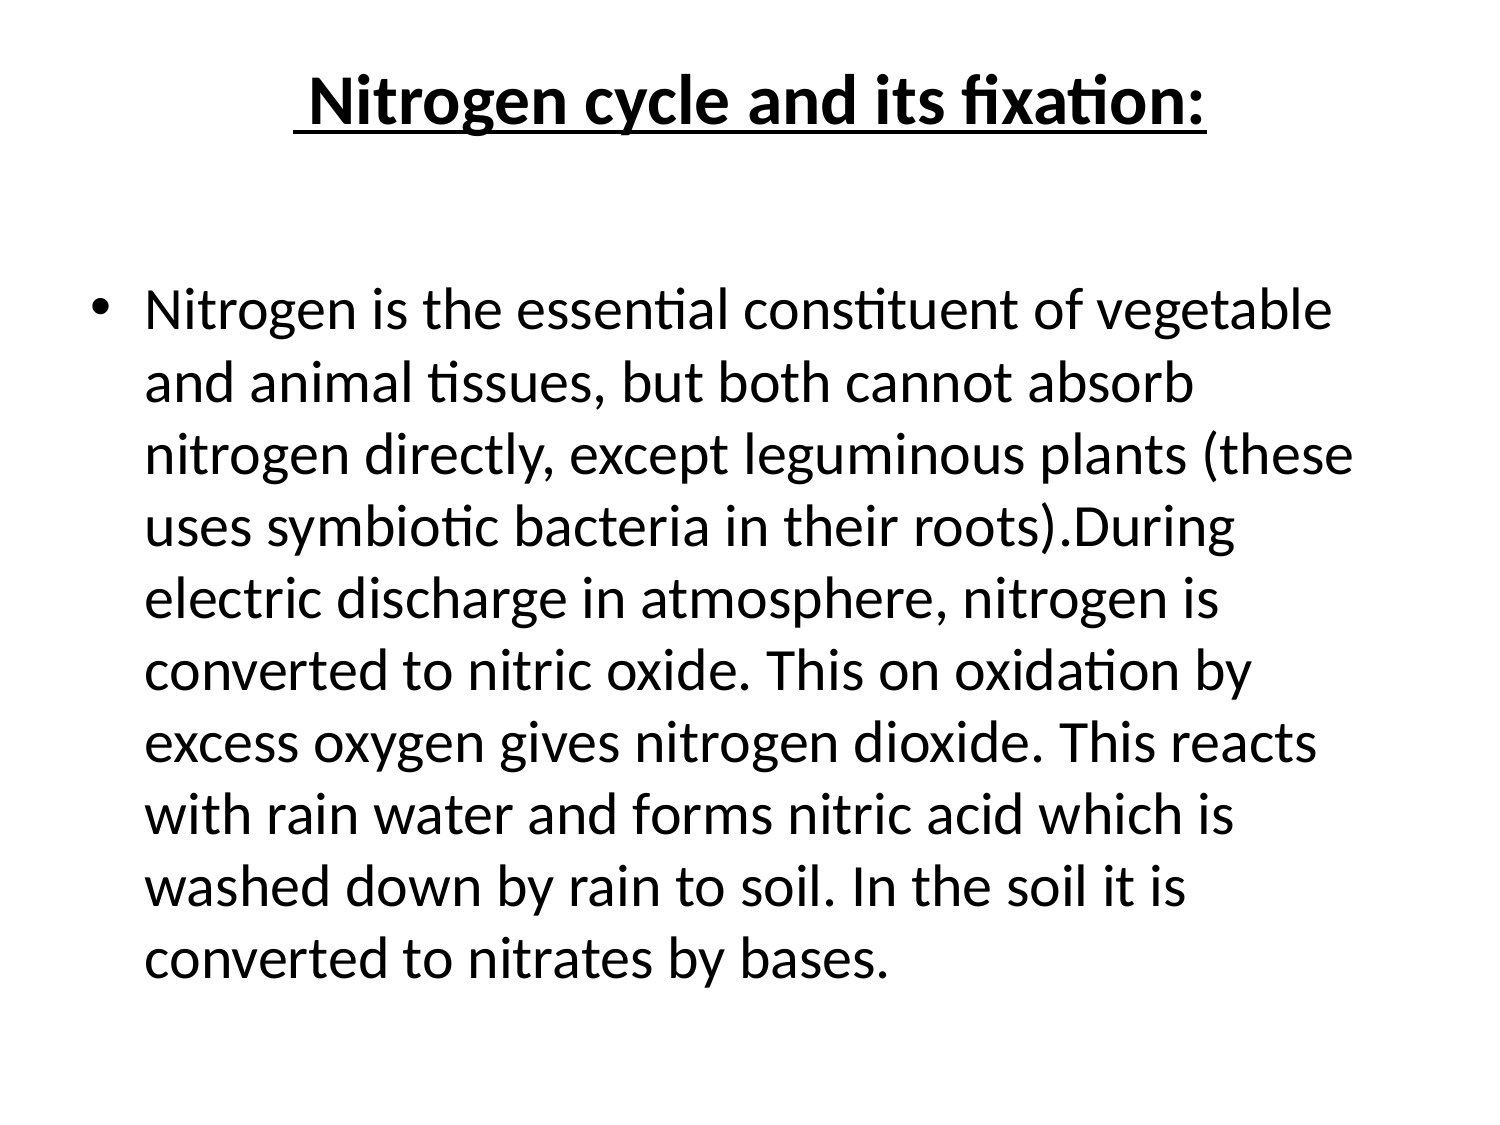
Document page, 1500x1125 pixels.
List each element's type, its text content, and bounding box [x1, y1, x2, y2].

title Nitrogen cycle and its fixation: [75, 45, 1425, 233]
list Nitrogen is the essential constituent of vegetable and animal tissues, but both cannot absorb nitrogen directly, except leguminous plants (these uses symbiotic bacteria in their roots).During electric discharge in atmosphere, nitrogen is converted to nitric oxide. This on oxidation by excess oxygen gives nitrogen dioxide. This reacts with rain water and forms nitric acid which is washed down by rain to soil. In the soil it is converted to nitrates by bases. [75, 262, 1425, 1005]
